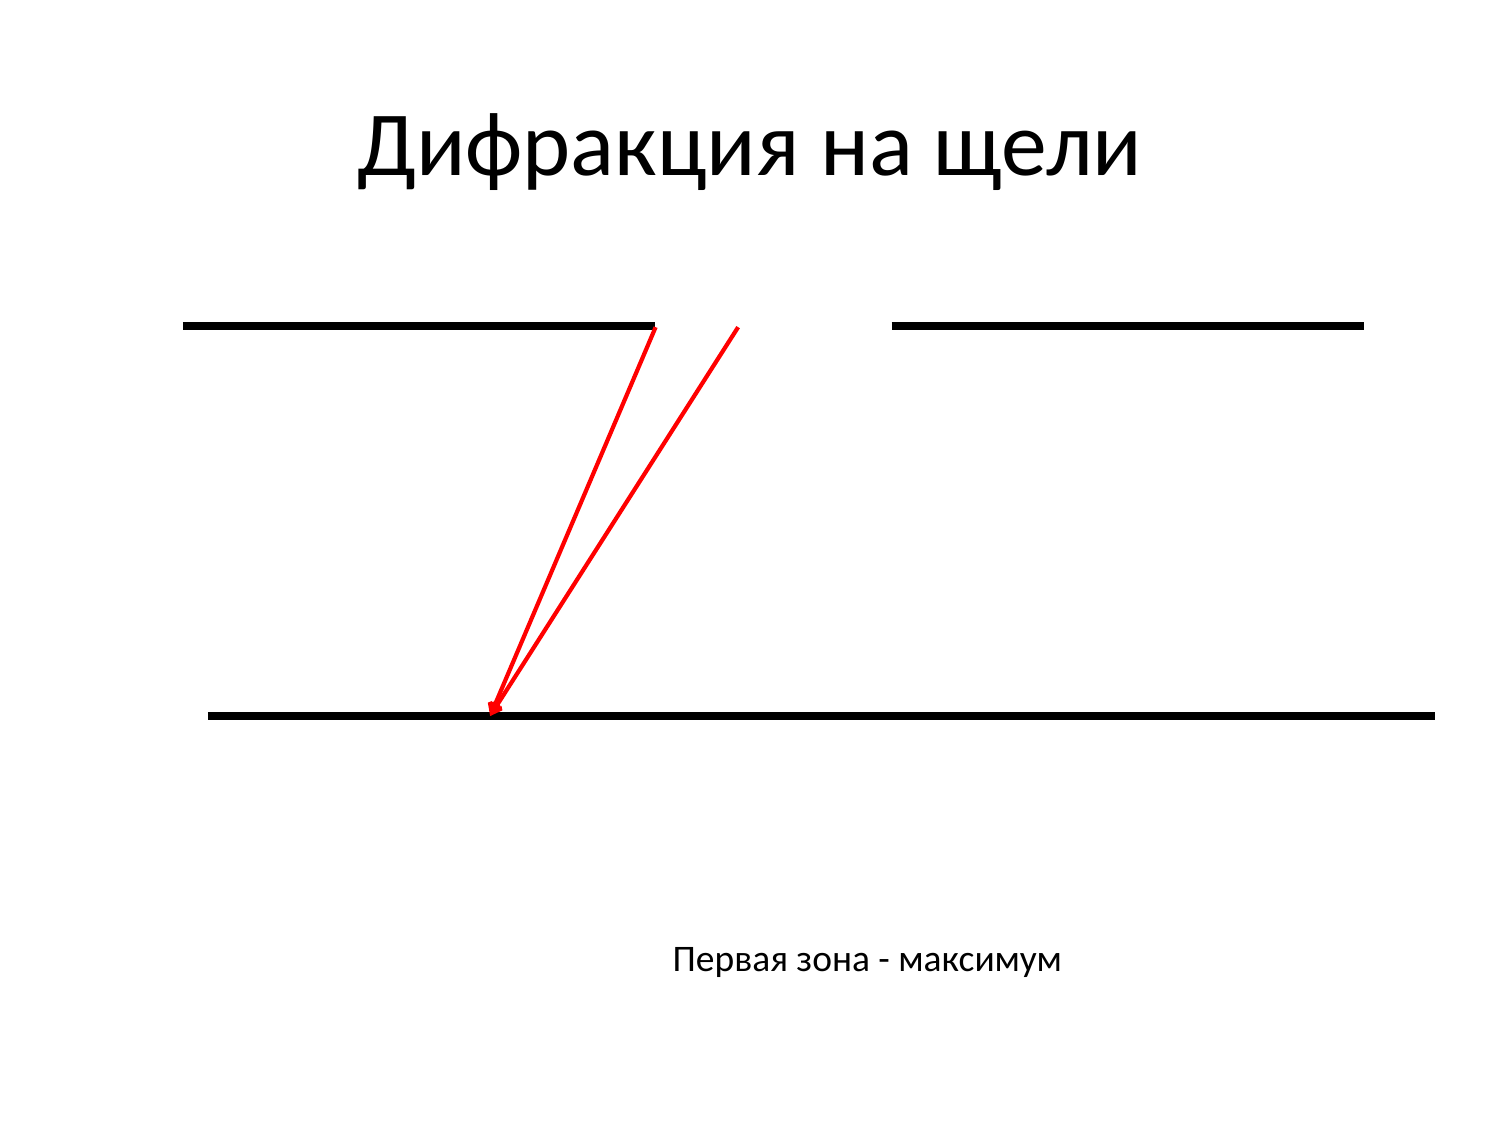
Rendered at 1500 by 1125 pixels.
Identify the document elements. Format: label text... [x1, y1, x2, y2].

title Дифракция на щели [75, 45, 1425, 233]
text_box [489, 326, 739, 717]
